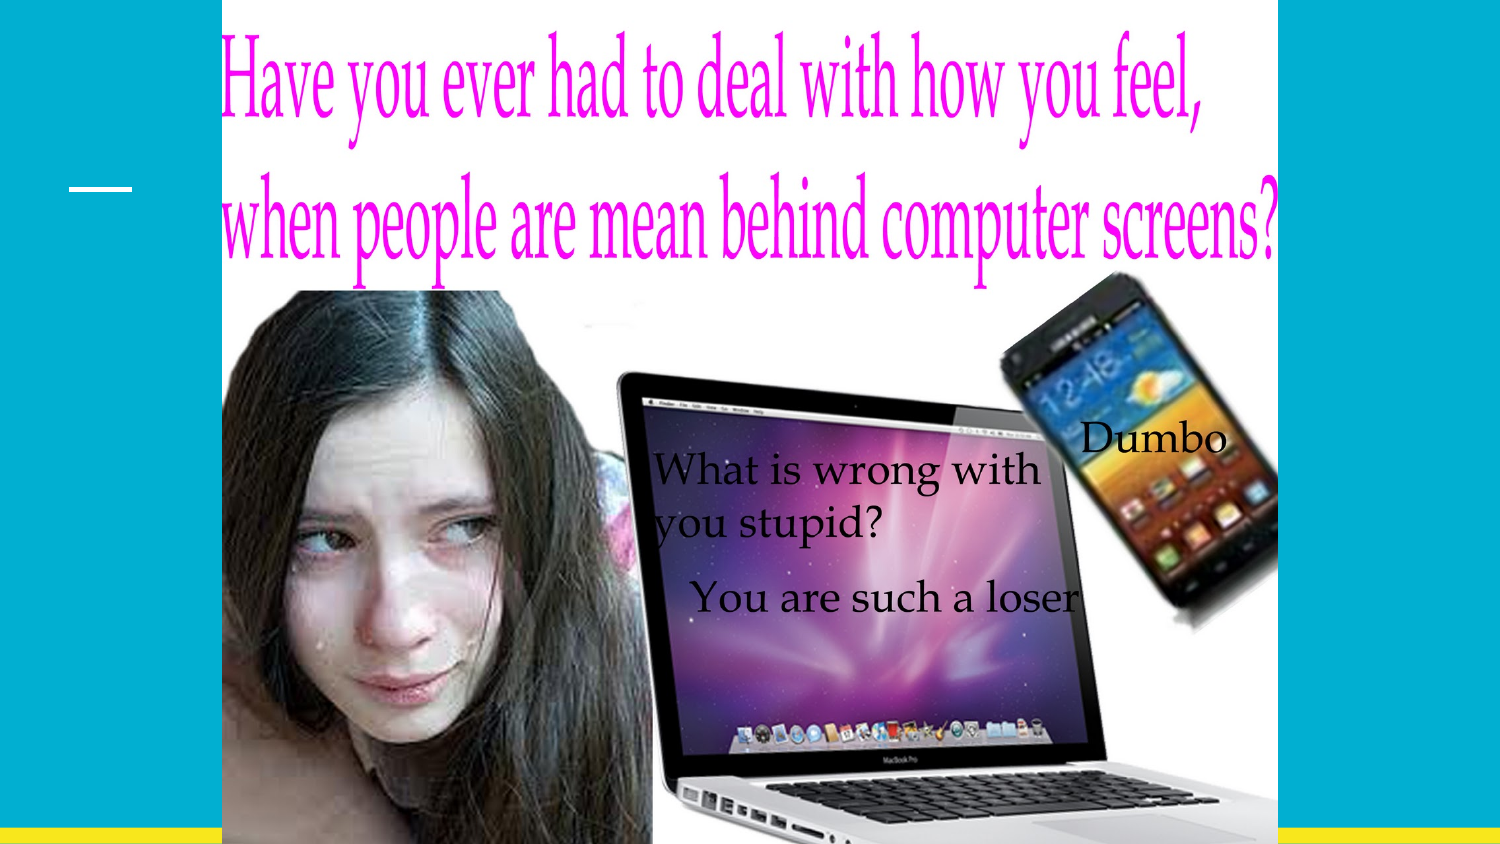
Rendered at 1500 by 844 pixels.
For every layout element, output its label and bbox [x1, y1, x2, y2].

picture [222, 0, 1278, 844]
